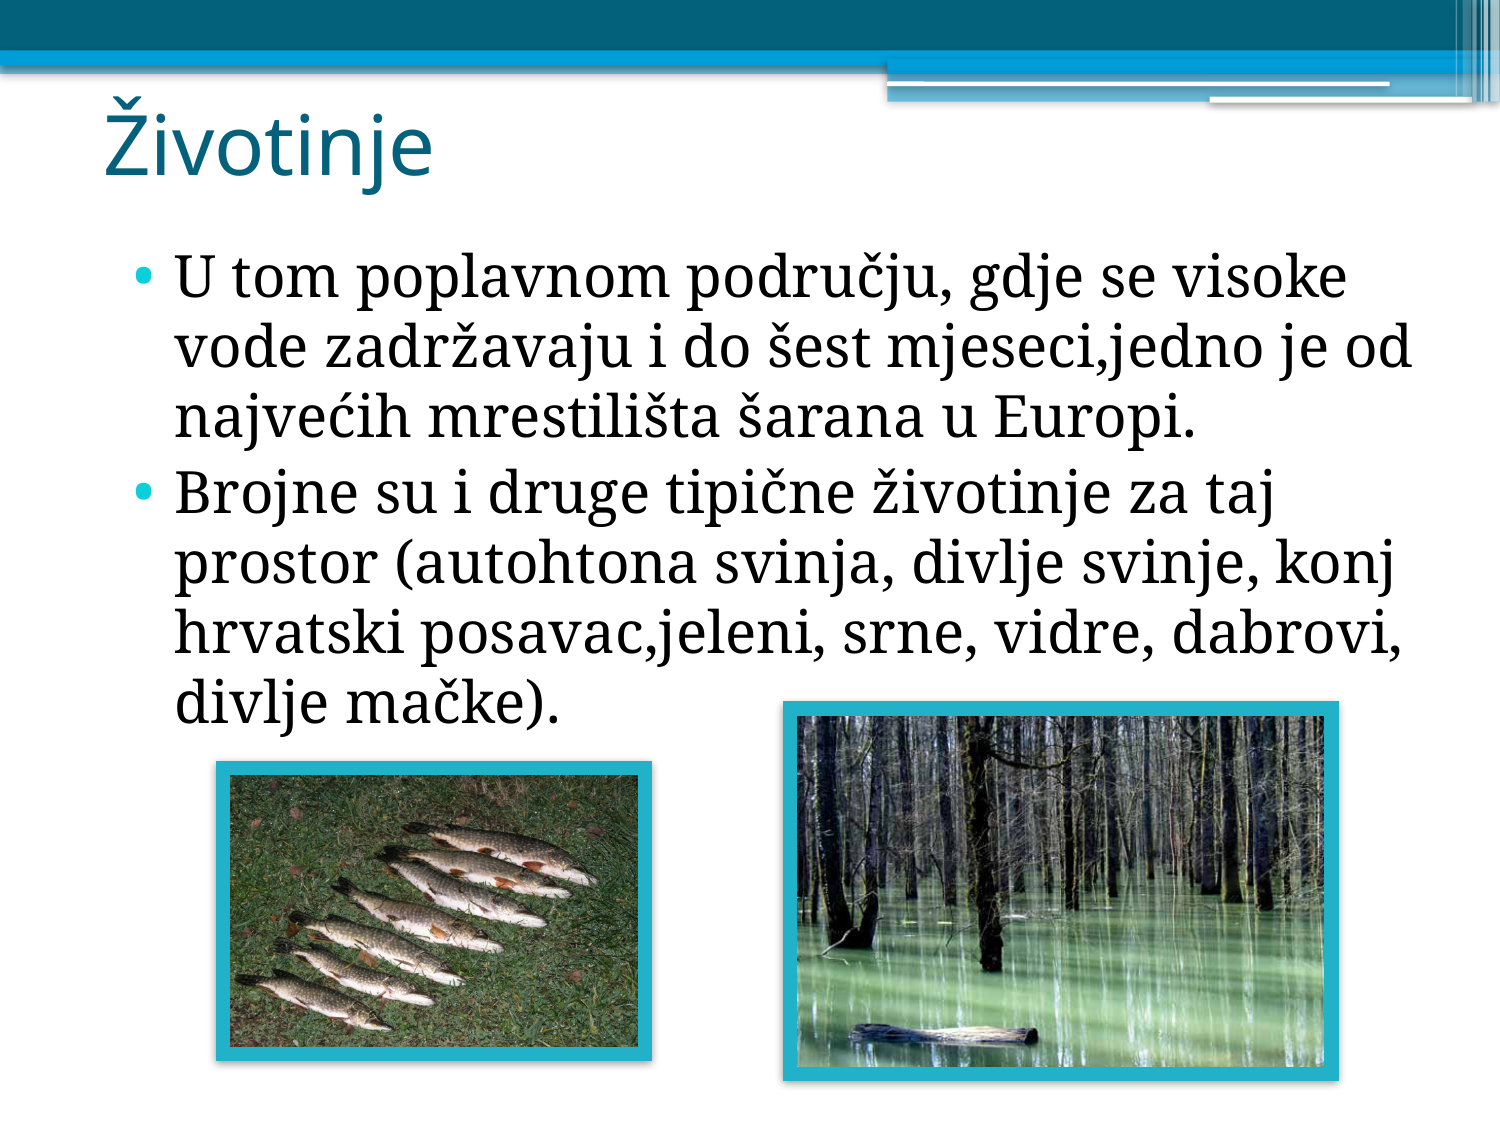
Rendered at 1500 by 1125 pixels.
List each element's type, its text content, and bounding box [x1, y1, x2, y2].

picture [796, 715, 1325, 1067]
picture [229, 774, 638, 1047]
list U tom poplavnom području, gdje se visoke vode zadržavaju i do šest mjeseci,jedno je od najvećih mrestilišta šarana u Europi. Brojne su i druge tipične životinje za taj prostor (autohtona svinja, divlje svinje, konj hrvatski posavac,jeleni, srne, vidre, dabrovi, divlje mačke). [100, 231, 1451, 752]
title Životinje [88, 54, 1439, 230]
